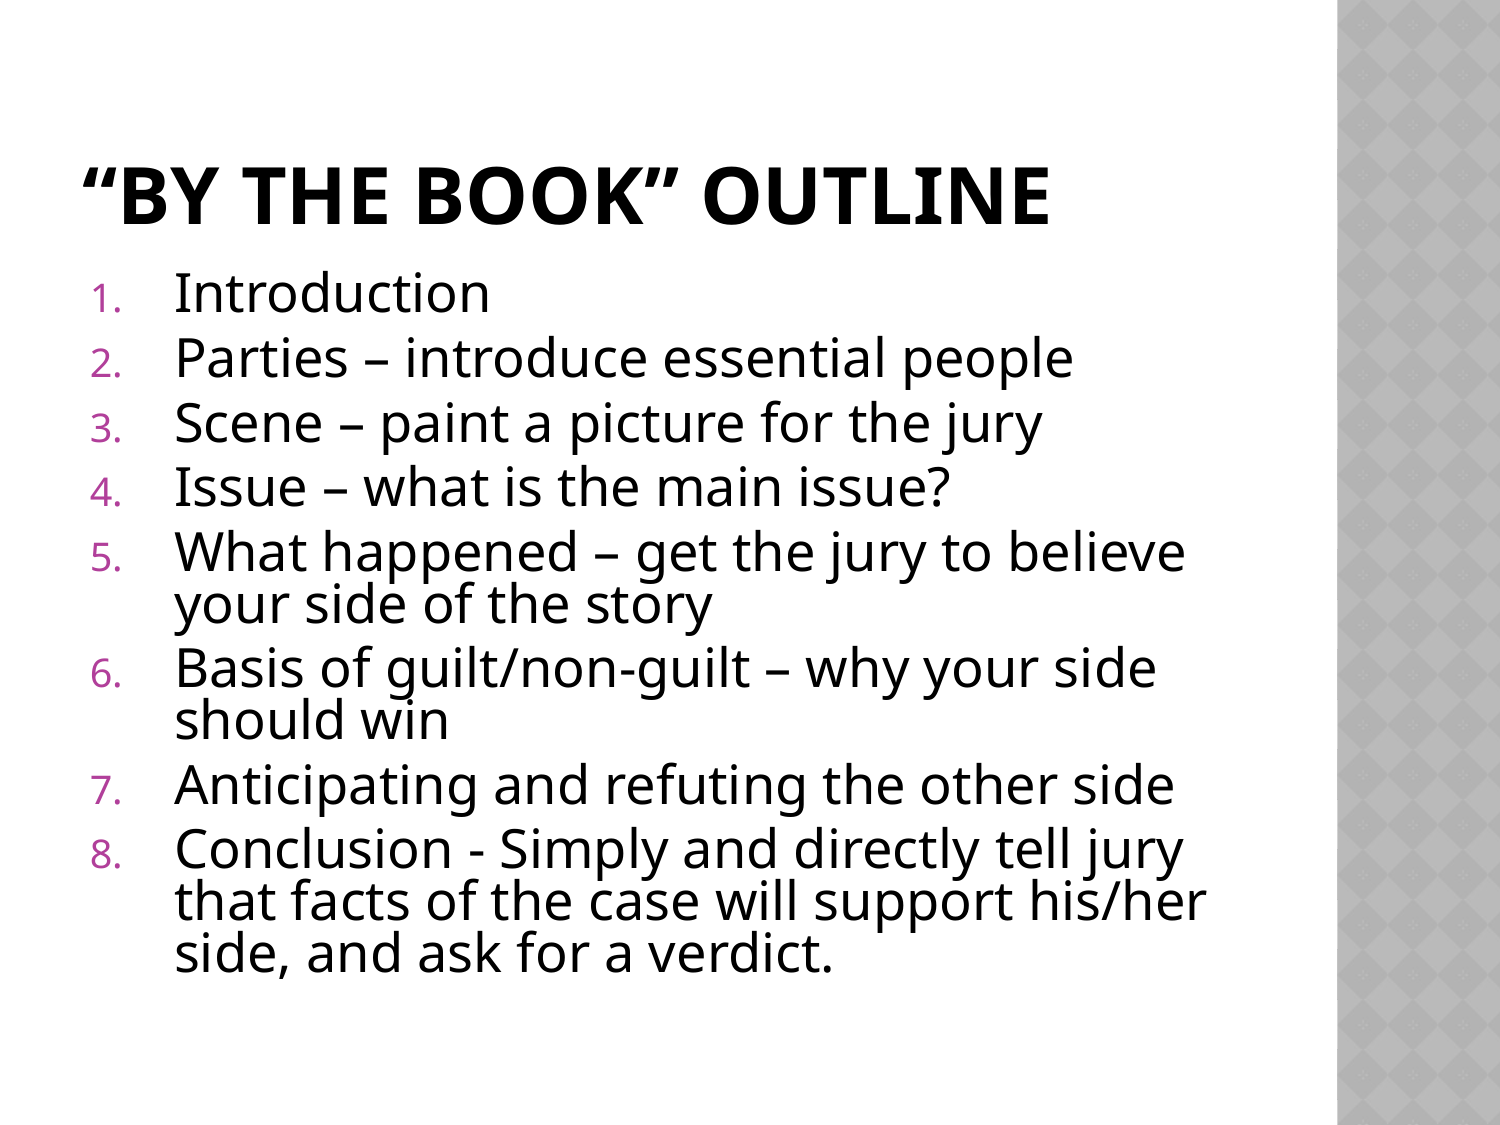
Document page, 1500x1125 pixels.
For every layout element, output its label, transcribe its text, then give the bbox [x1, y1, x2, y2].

list Introduction Parties – introduce essential people Scene – paint a picture for the jury Issue – what is the main issue? What happened – get the jury to believe your side of the story Basis of guilt/non-guilt – why your side should win Anticipating and refuting the other side Conclusion - Simply and directly tell jury that facts of the case will support his/her side, and ask for a verdict. [75, 264, 1263, 1059]
title “By the Book” Outline [75, 52, 1263, 240]
